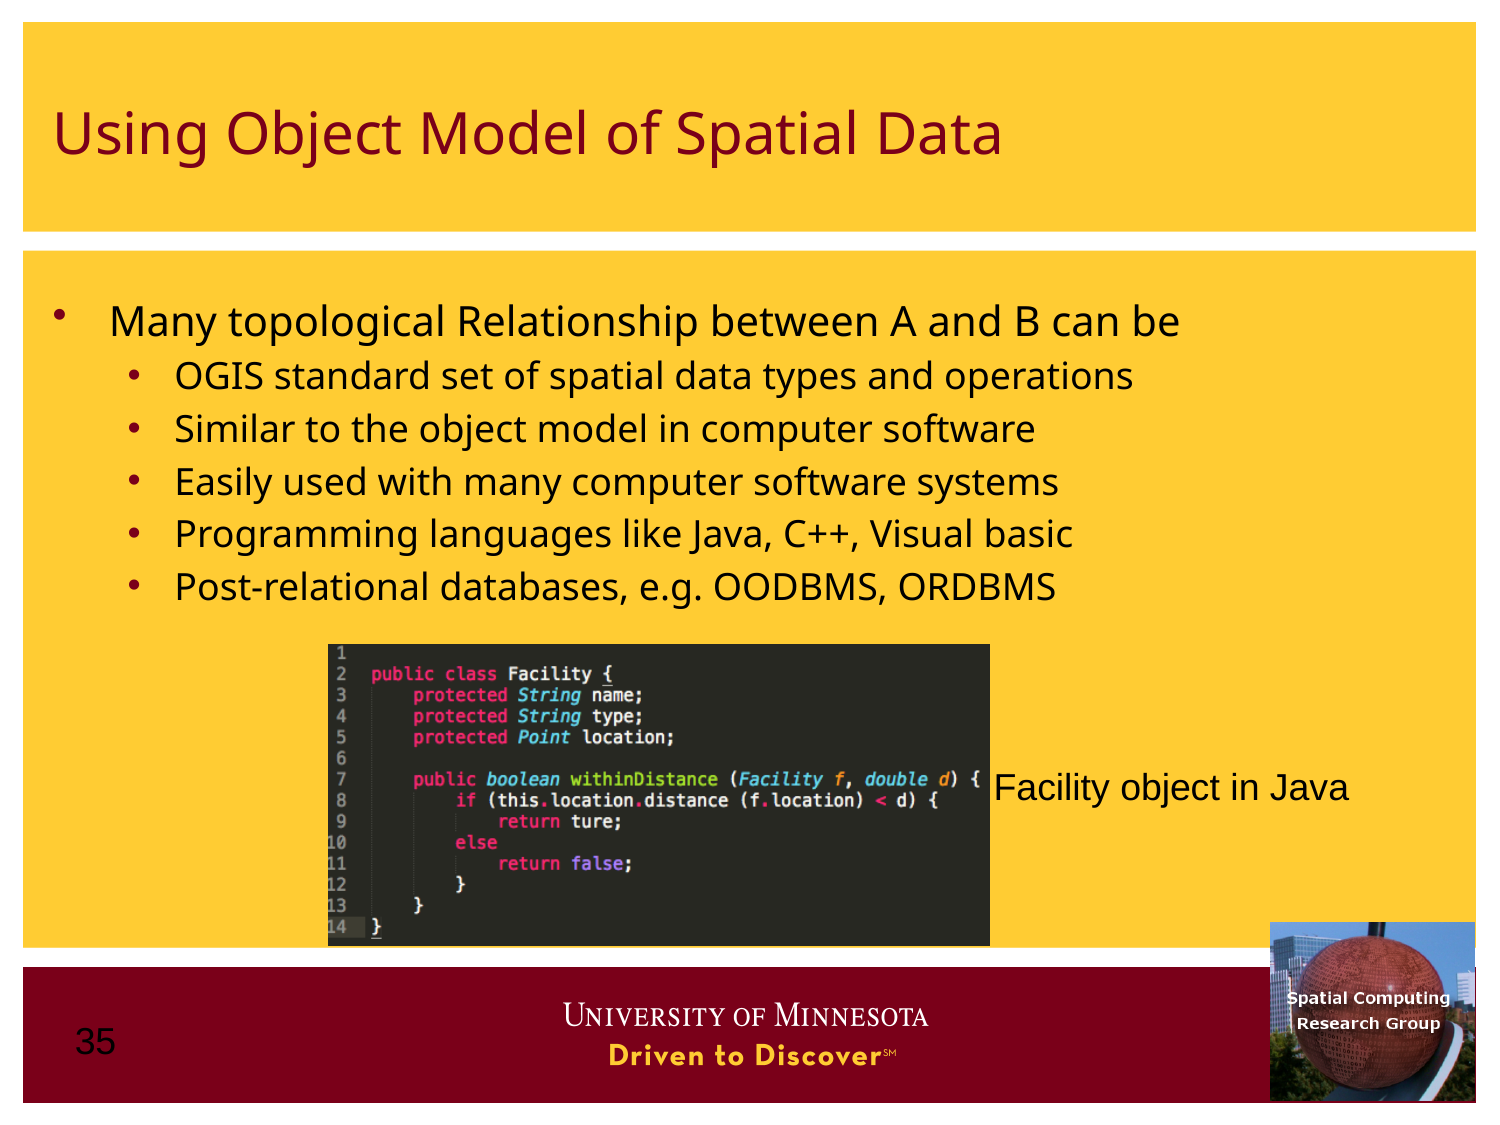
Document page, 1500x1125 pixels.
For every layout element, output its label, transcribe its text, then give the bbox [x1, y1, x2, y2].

picture [23, 22, 1476, 1103]
text_box 35 [60, 1009, 153, 1069]
title Using Object Model of Spatial Data [37, 49, 1451, 213]
list Many topological Relationship between A and B can be OGIS standard set of spatial data types and operations Similar to the object model in computer software Easily used with many computer software systems Programming languages like Java, C++, Visual basic Post-relational databases, e.g. OODBMS, ORDBMS [37, 287, 1451, 926]
text_box Facility object in Java [994, 755, 1365, 815]
